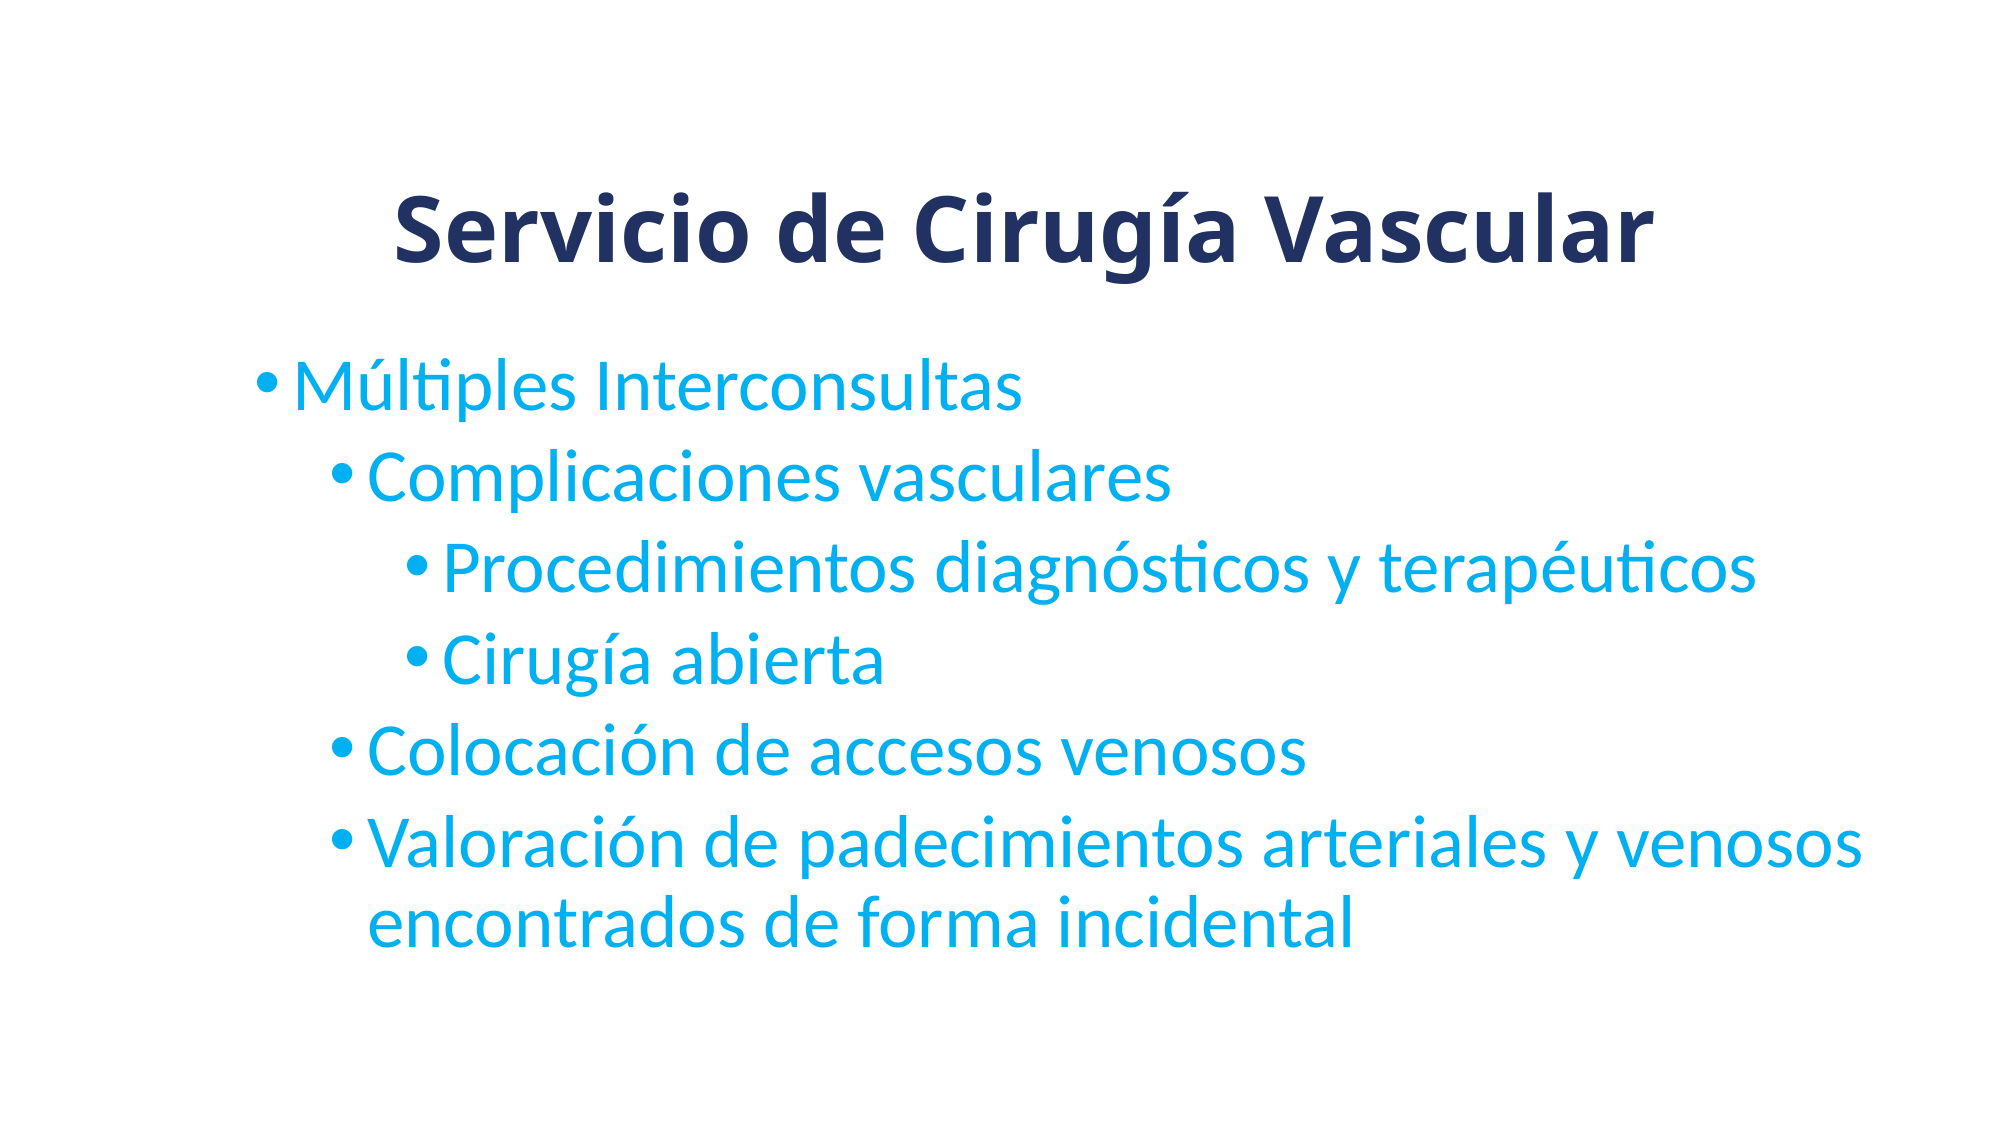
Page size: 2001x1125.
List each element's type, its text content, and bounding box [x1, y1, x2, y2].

text_box Servicio de Cirugía Vascular [215, 82, 1860, 370]
list Múltiples Interconsultas Complicaciones vasculares Procedimientos diagnósticos y terapéuticos Cirugía abierta Colocación de accesos venosos Valoración de padecimientos arteriales y venosos encontrados de forma incidental [239, 338, 1884, 967]
